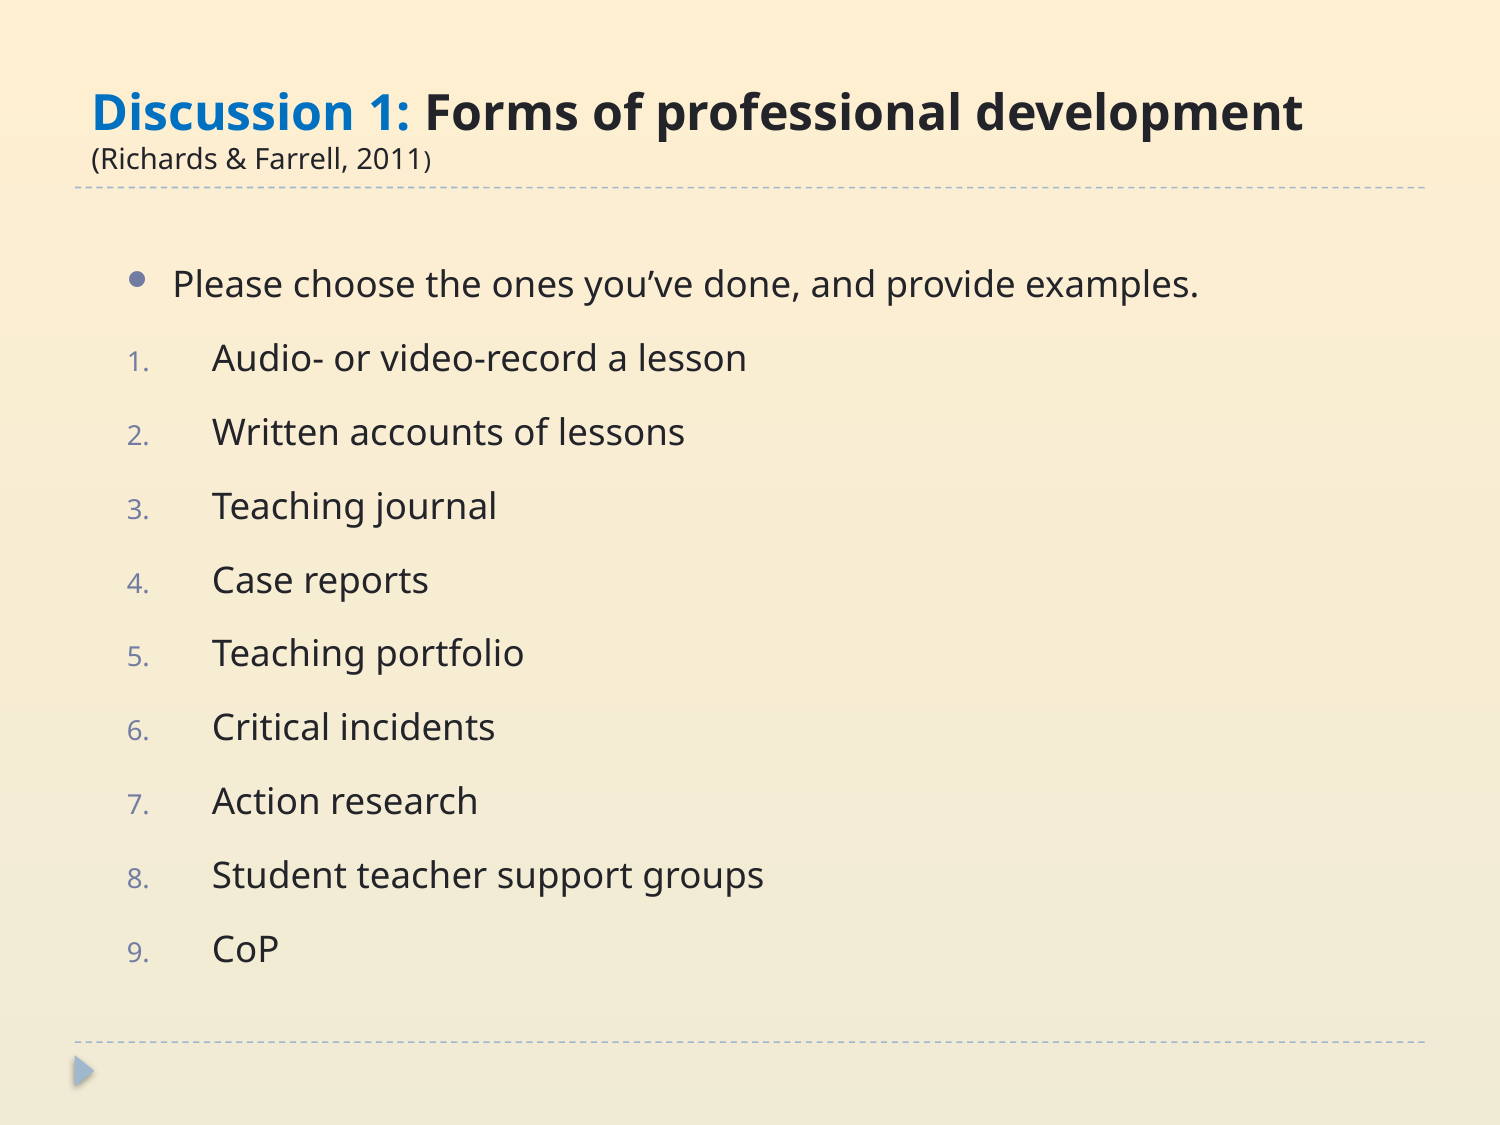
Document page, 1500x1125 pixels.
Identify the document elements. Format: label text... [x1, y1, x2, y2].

list Please choose the ones you’ve done, and provide examples. Audio- or video-record a lesson Written accounts of lessons Teaching journal Case reports Teaching portfolio Critical incidents Action research Student teacher support groups CoP [112, 231, 1353, 988]
title Discussion 1: Forms of professional development (Richards & Farrell, 2011) [76, 54, 1459, 183]
